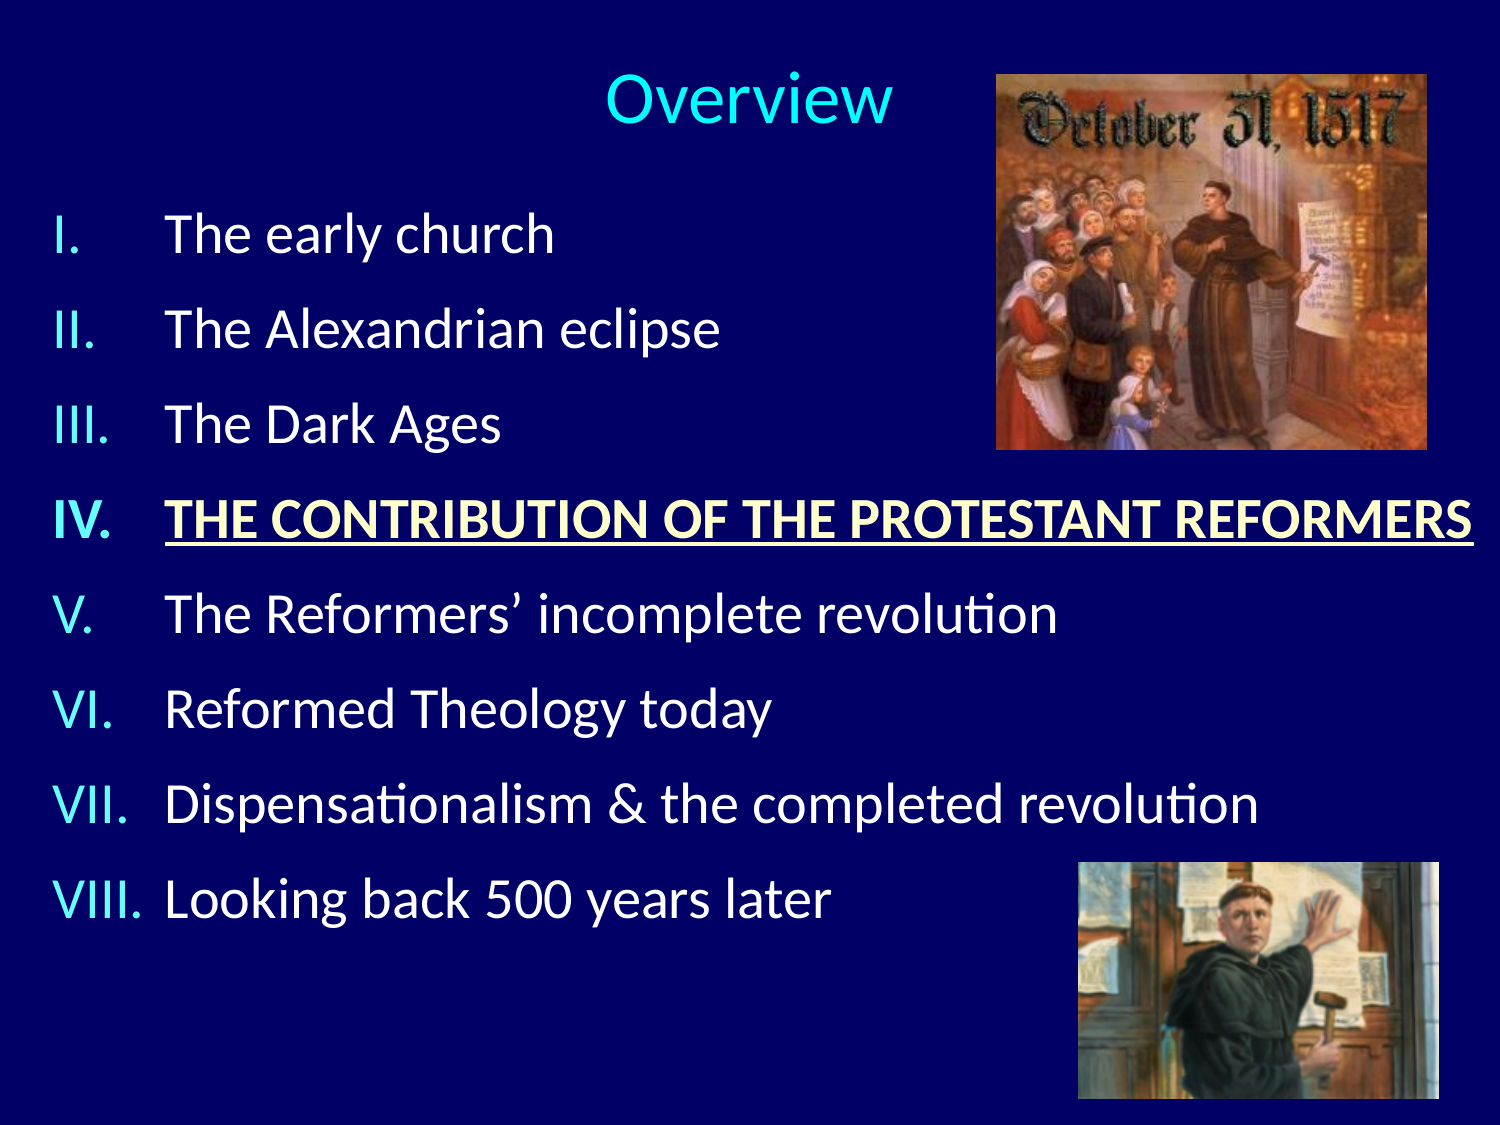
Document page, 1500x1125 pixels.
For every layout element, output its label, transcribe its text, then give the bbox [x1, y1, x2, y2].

picture [1077, 862, 1439, 1099]
picture [996, 74, 1427, 451]
title Overview [512, 37, 988, 150]
list The early church The Alexandrian eclipse The Dark Ages THE CONTRIBUTION OF THE PROTESTANT REFORMERS The Reformers’ incomplete revolution Reformed Theology today Dispensationalism & the completed revolution Looking back 500 years later [37, 187, 1500, 975]
